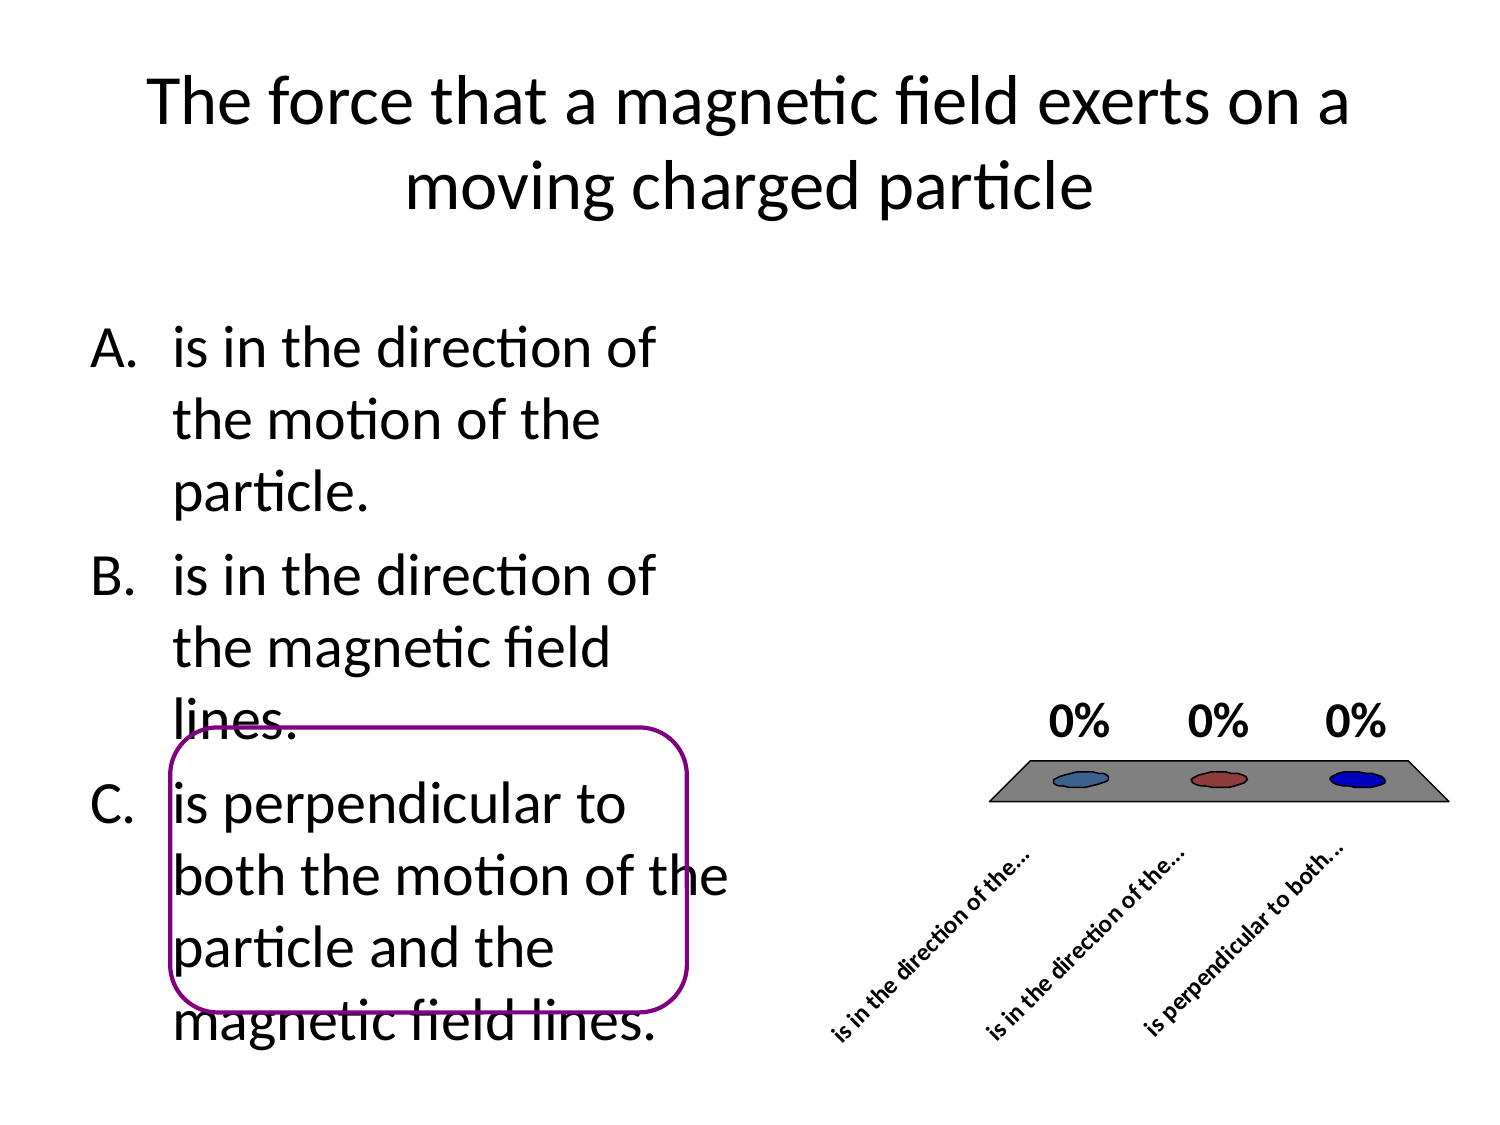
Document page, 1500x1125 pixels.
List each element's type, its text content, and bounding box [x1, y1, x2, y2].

text_box [168, 725, 689, 1015]
list is in the direction of the motion of the particle. is in the direction of the magnetic field lines. is perpendicular to both the motion of the particle and the magnetic field lines. [75, 299, 734, 1063]
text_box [739, 262, 1490, 1107]
title The force that a magnetic field exerts on a moving charged particle [75, 45, 1425, 233]
